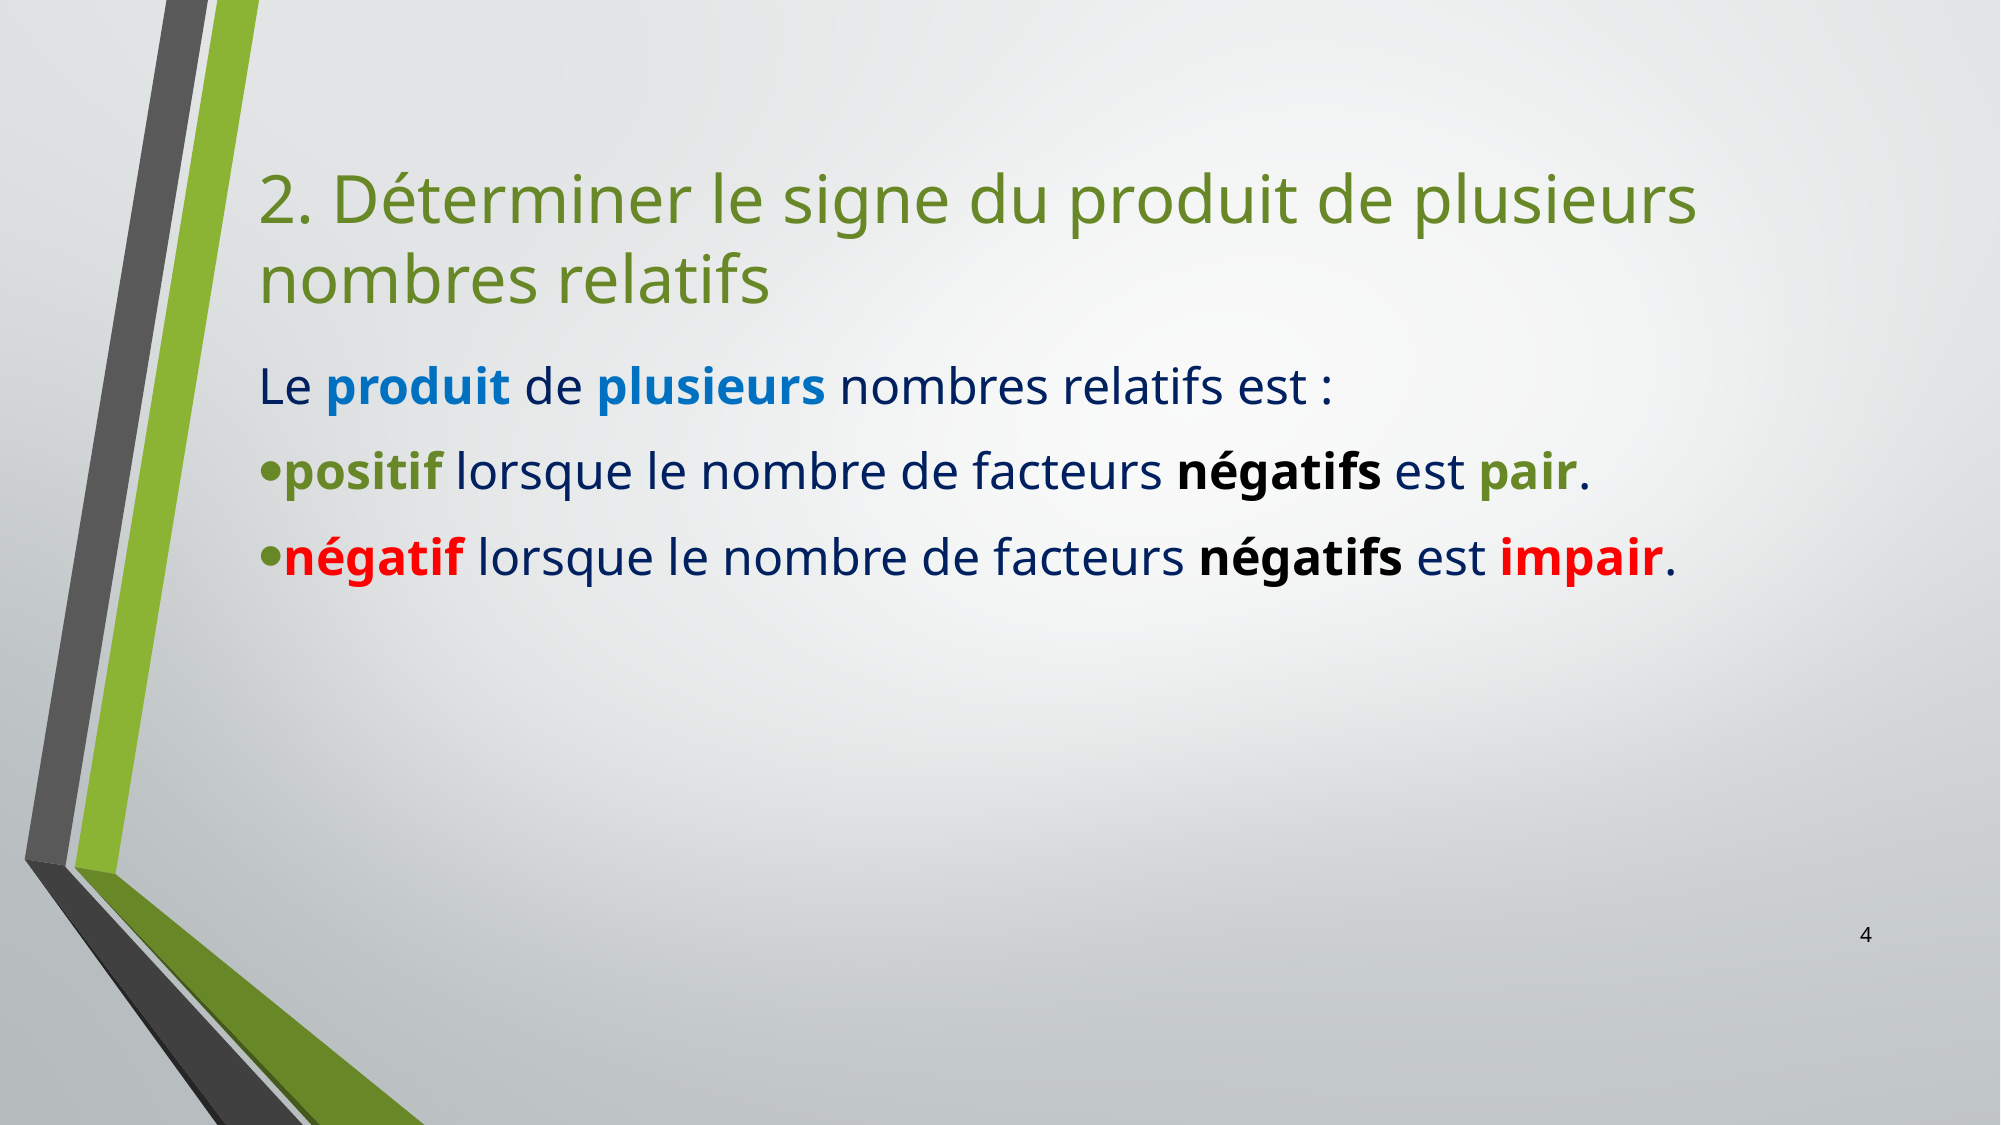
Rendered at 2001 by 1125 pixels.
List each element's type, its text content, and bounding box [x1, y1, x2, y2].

text_box négatif lorsque le nombre de facteurs négatifs est impair. [243, 517, 1820, 593]
text_box Le produit de plusieurs nombres relatifs est : [243, 347, 1820, 423]
text_box positif lorsque le nombre de facteurs négatifs est pair. [243, 432, 1820, 508]
slide_number 4 [1796, 906, 1887, 967]
text_box 2. Déterminer le signe du produit de plusieurs nombres relatifs [243, 149, 1887, 325]
